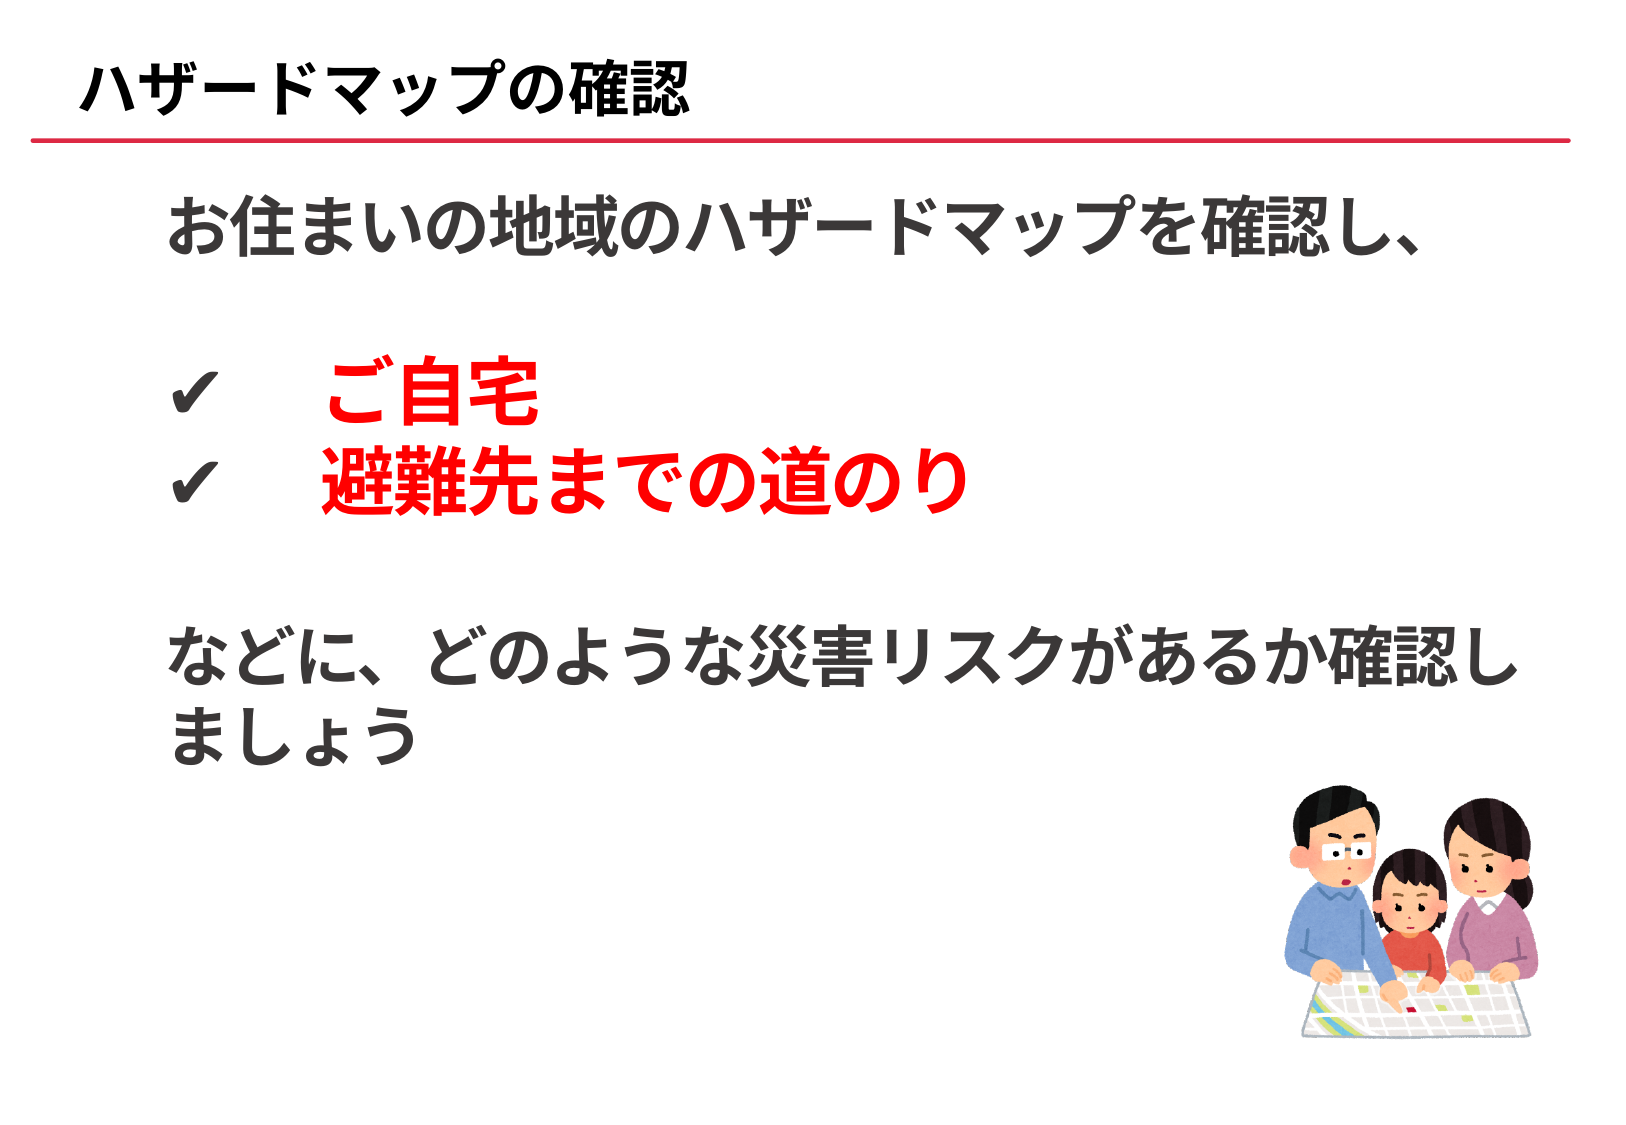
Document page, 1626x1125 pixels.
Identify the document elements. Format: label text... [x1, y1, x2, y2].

picture [1272, 774, 1551, 1053]
text_box お住まいの地域のハザードマップを確認し、 ✔ ご自宅 ✔ 避難先までの道のり などに、どのような災害リスクがあるか確認しましょう [151, 290, 1574, 668]
list ハザードマップの確認 [0, 42, 1335, 137]
